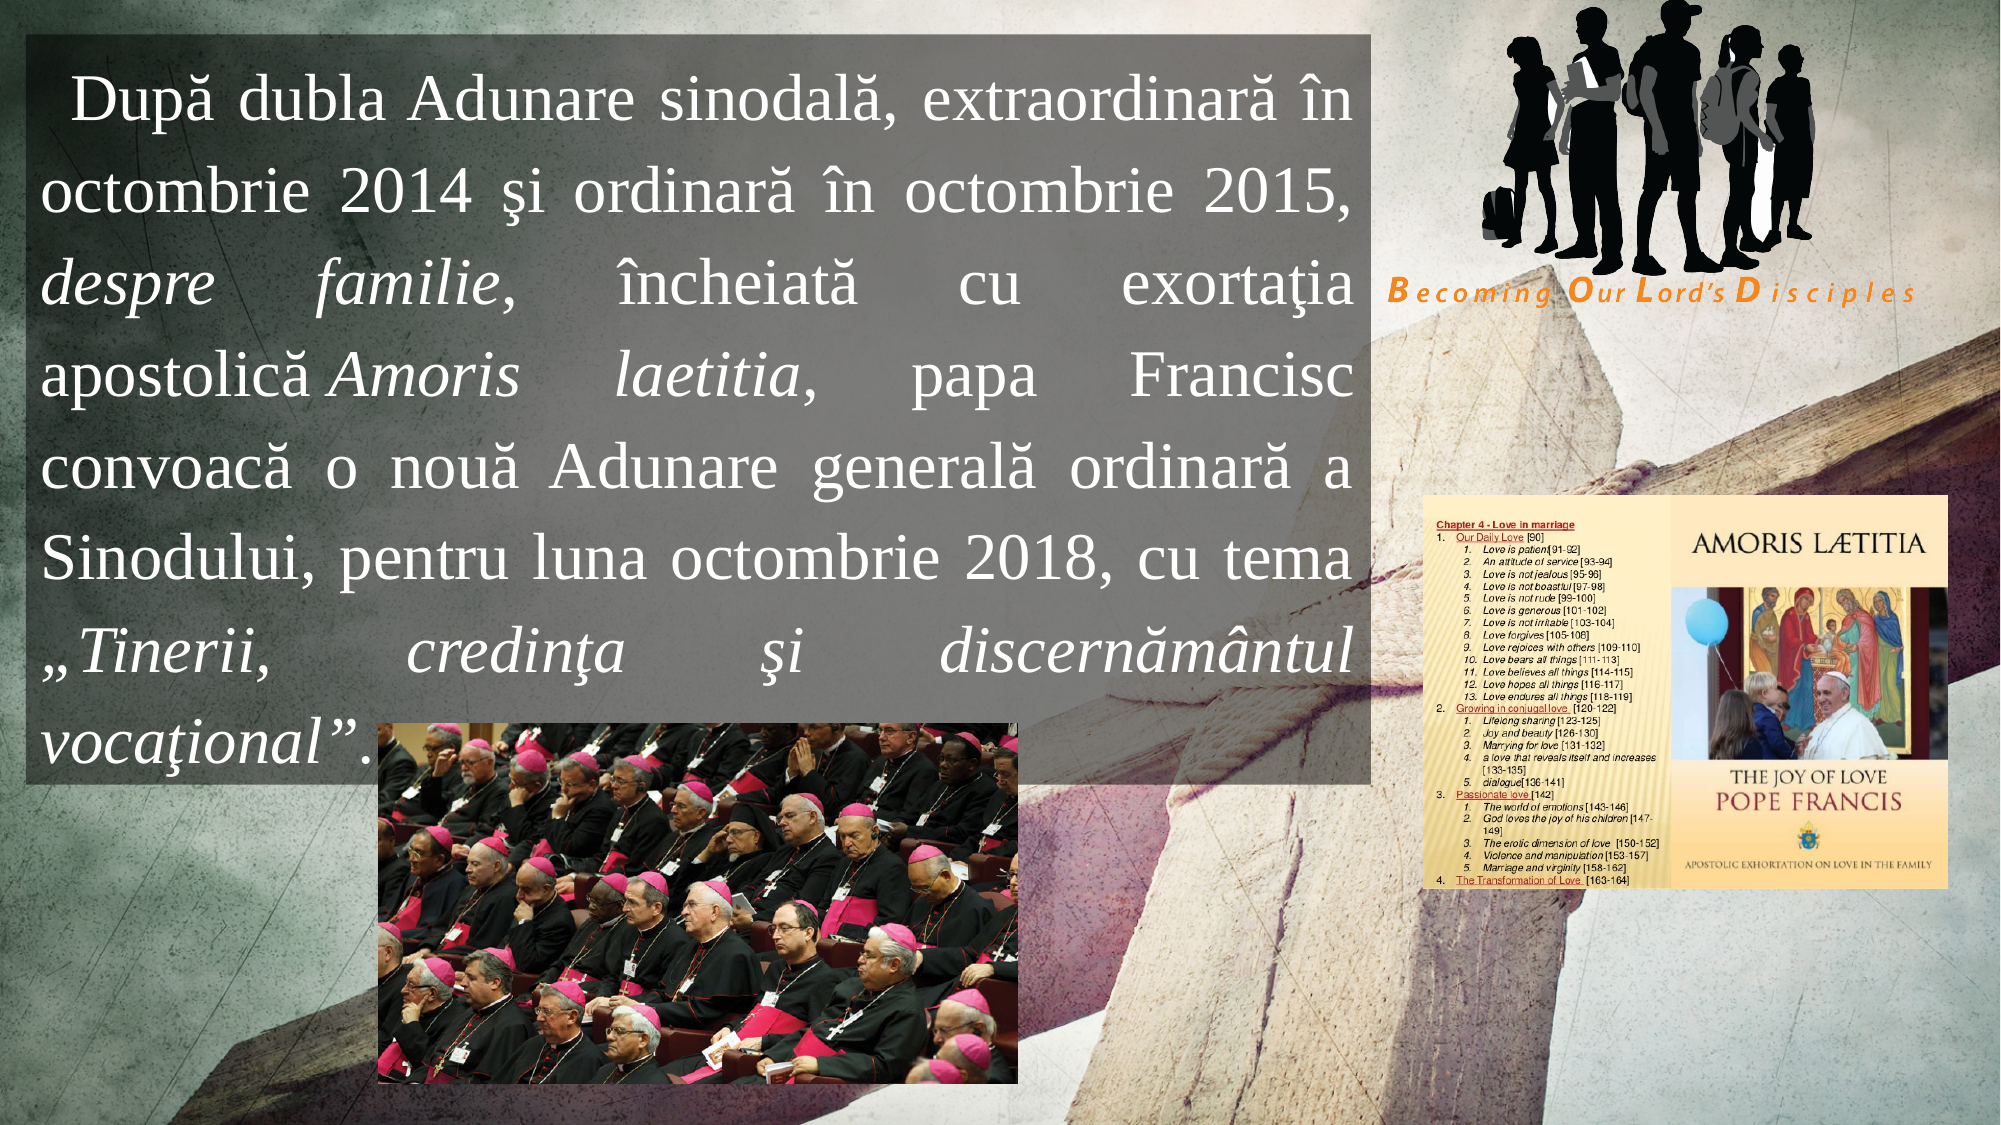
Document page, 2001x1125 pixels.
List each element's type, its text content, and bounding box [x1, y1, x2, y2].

text_box După dubla Adunare sinodală, extraordinară în octombrie 2014 şi ordinară în octombrie 2015, despre familie, încheiată cu exortaţia apostolică Amoris laetitia, papa Francisc convoacă o nouă Adunare generală ordinară a Sinodului, pentru luna octombrie 2018, cu tema „Tinerii, credinţa şi discernământul vocaţional”. [25, 34, 1371, 785]
picture [0, 0, 2001, 1125]
